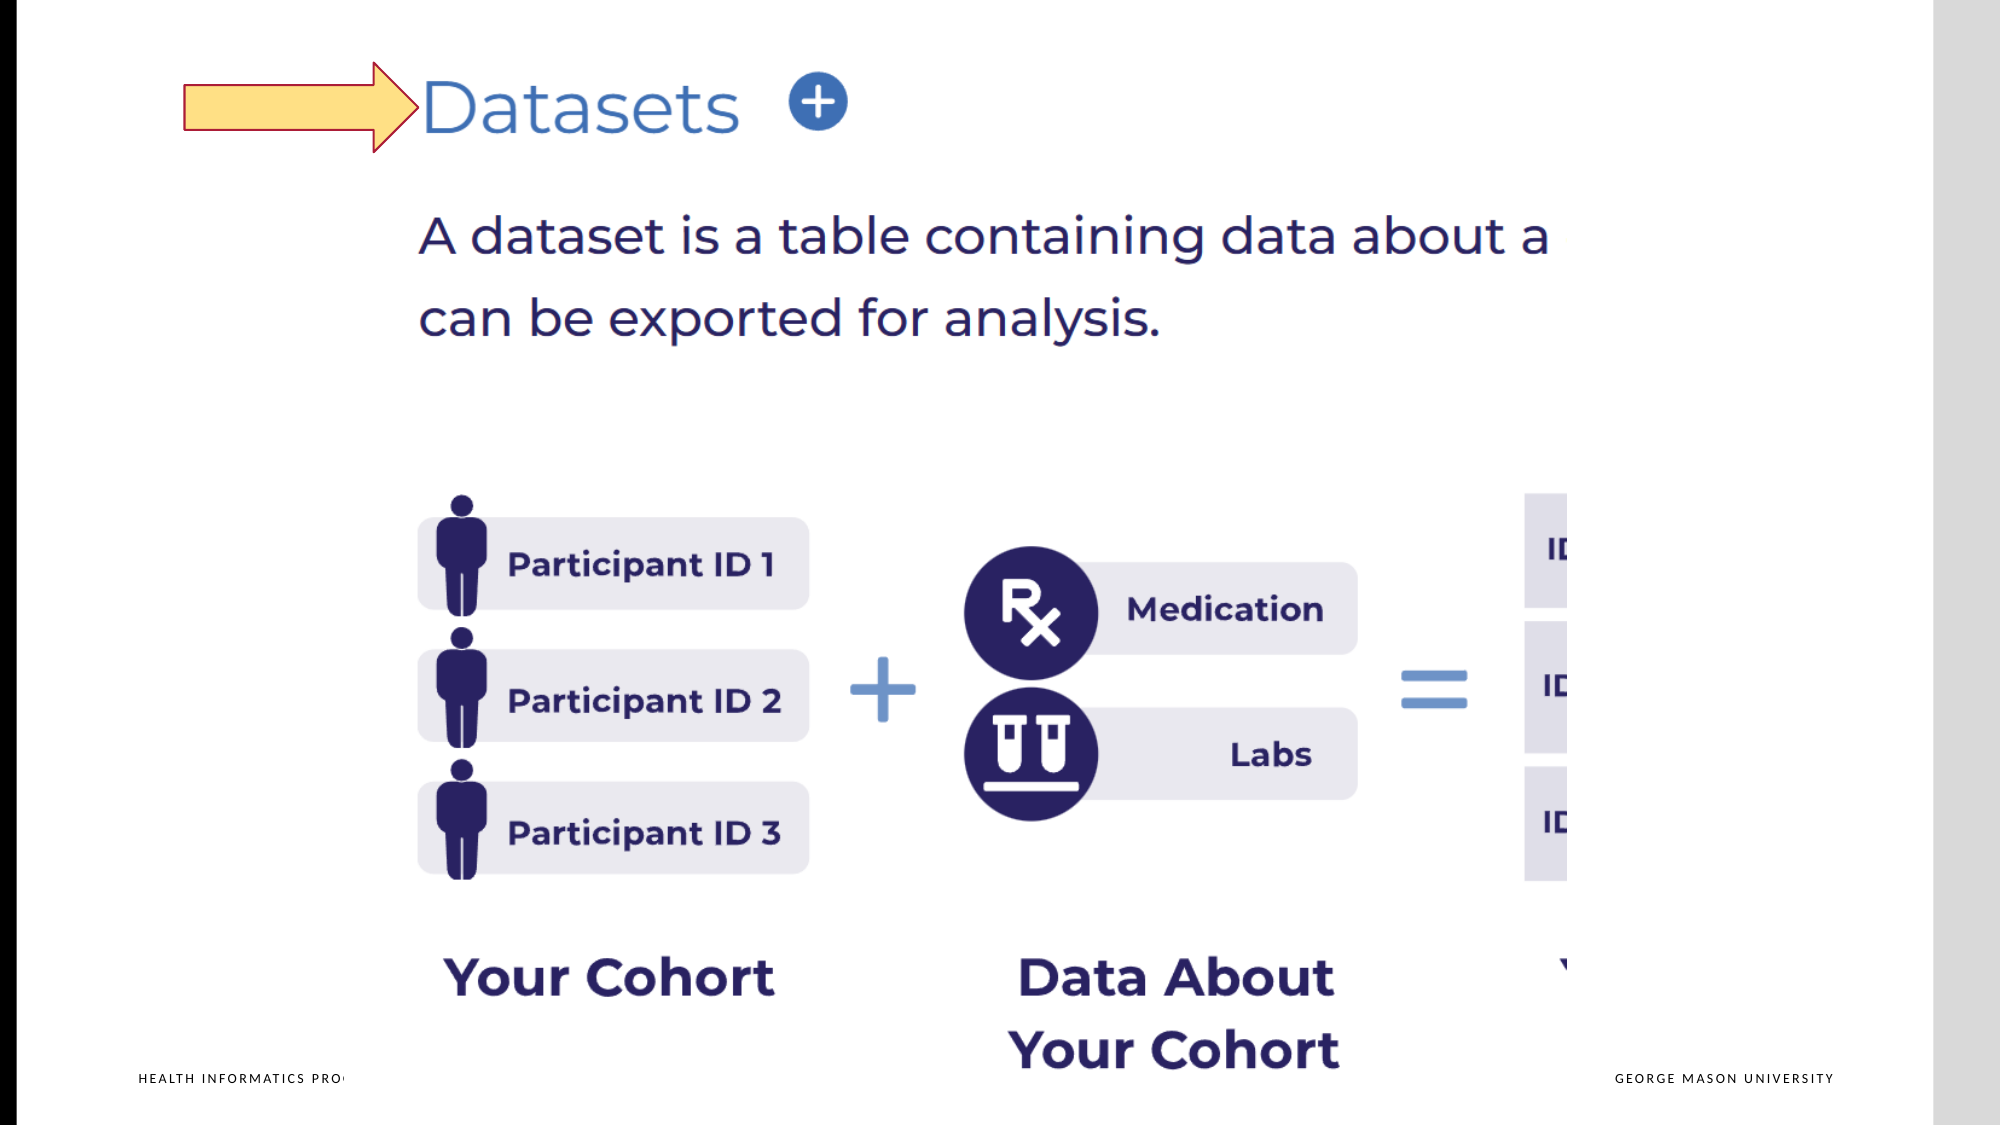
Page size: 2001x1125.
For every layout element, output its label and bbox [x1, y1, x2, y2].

text_box [181, 81, 336, 134]
picture [344, 0, 1567, 1125]
